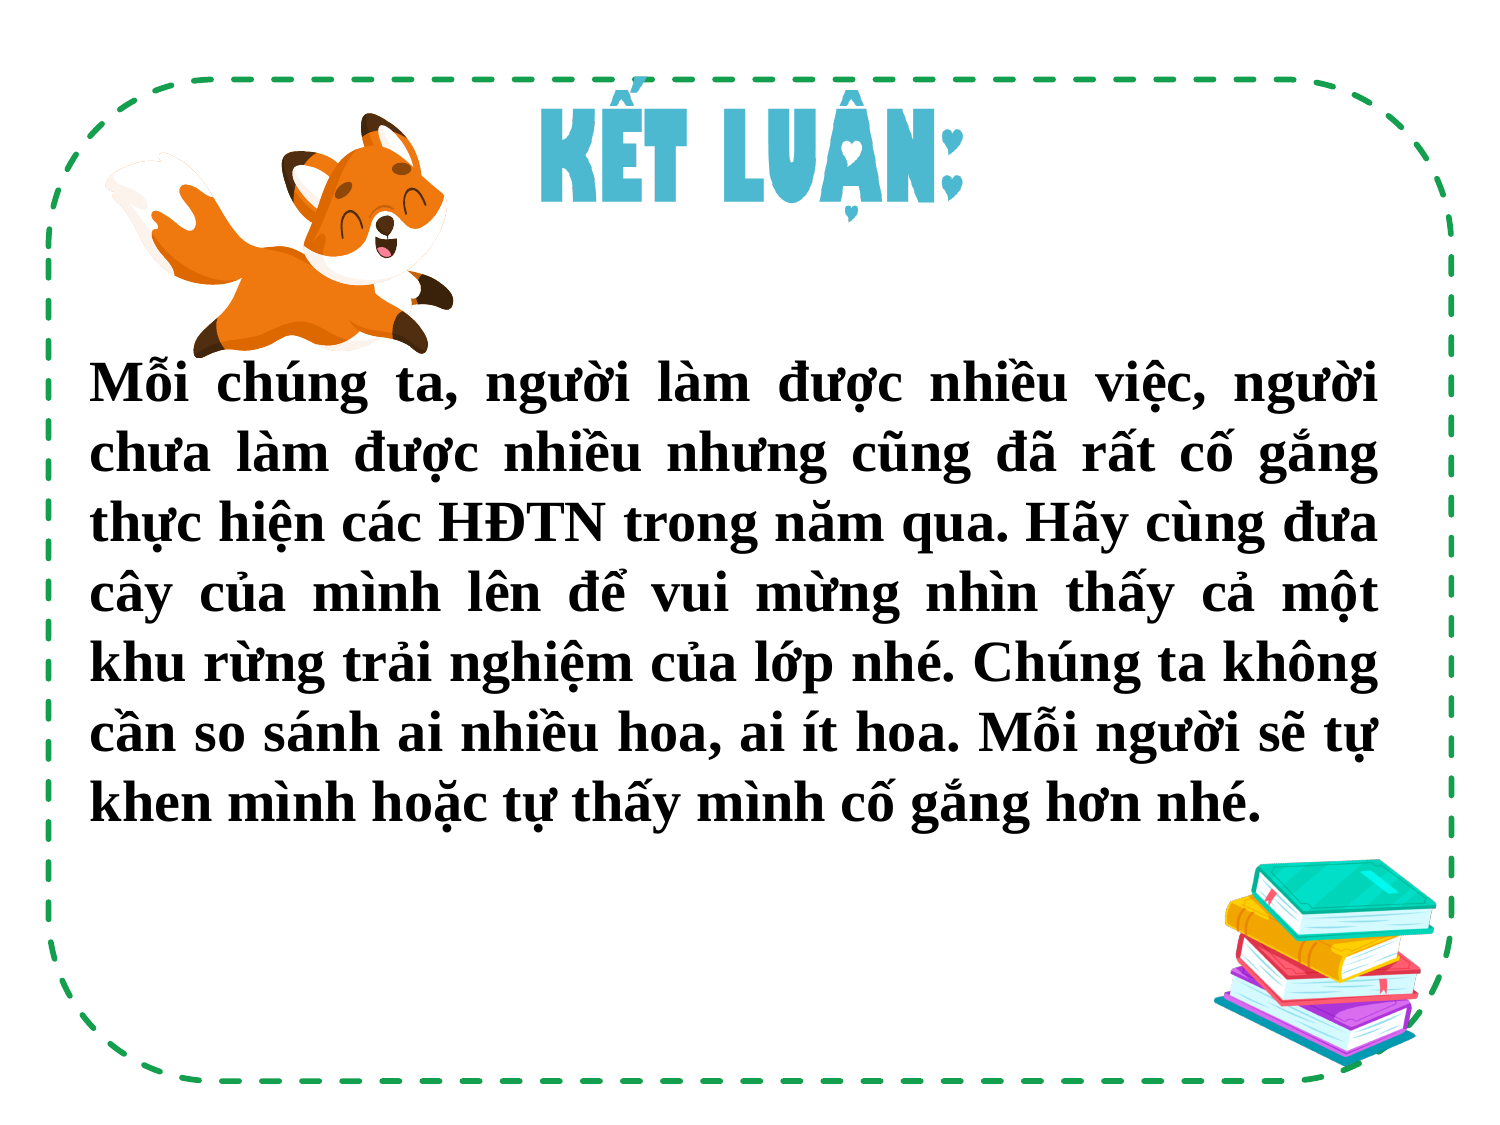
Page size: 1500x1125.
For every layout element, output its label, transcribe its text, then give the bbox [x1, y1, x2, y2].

text_box [1444, 900, 1454, 964]
text_box Mỗi chúng ta, người làm được nhiều việc, người chưa làm được nhiều nhưng cũng đã rất cố gắng thực hiện các HĐTN trong năm qua. Hãy cùng đưa cây của mình lên để vui mừng nhìn thấy cả một khu rừng trải nghiệm của lớp nhé. Chúng ta không cần so sánh ai nhiều hoa, ai ít hoa. Mỗi người sẽ tự khen mình hoặc tự thấy mình cố gắng hơn nhé. [74, 335, 1395, 841]
picture [1191, 807, 1460, 1091]
text_box [458, 77, 1454, 849]
text_box [114, 77, 359, 111]
picture [104, 39, 1136, 359]
text_box [46, 126, 1315, 1084]
